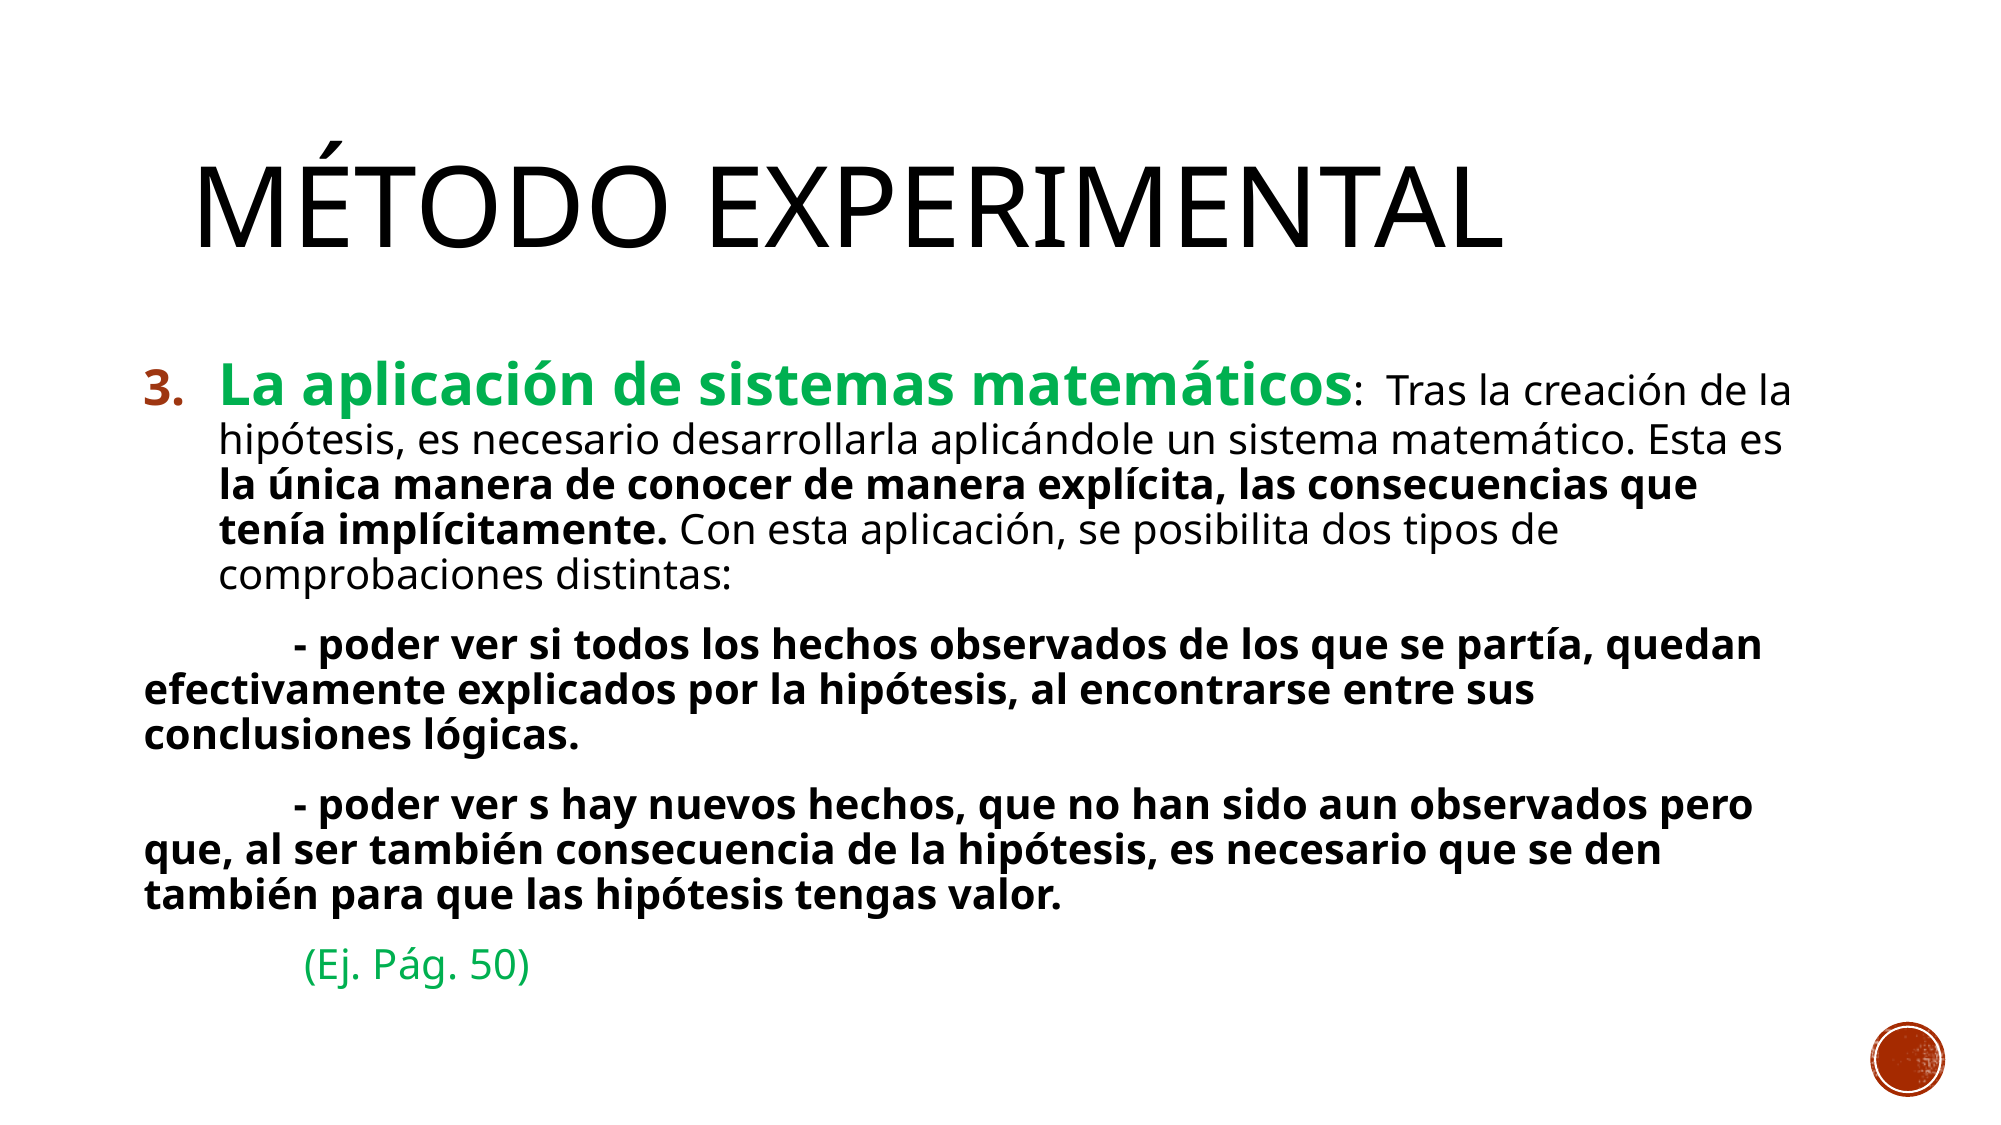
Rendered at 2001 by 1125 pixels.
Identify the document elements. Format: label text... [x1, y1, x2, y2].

title Método experimental [175, 79, 1826, 344]
list La aplicación de sistemas matemáticos: Tras la creación de la hipótesis, es necesario desarrollarla aplicándole un sistema matemático. Esta es la única manera de conocer de manera explícita, las consecuencias que tenía implícitamente. Con esta aplicación, se posibilita dos tipos de comprobaciones distintas: - poder ver si todos los hechos observados de los que se partía, quedan efectivamente explicados por la hipótesis, al encontrarse entre sus conclusiones lógicas. - poder ver s hay nuevos hechos, que no han sido aun observados pero que, al ser también consecuencia de la hipótesis, es necesario que se den también para que las hipótesis tengas valor. (Ej. Pág. 50) [128, 348, 1826, 1095]
